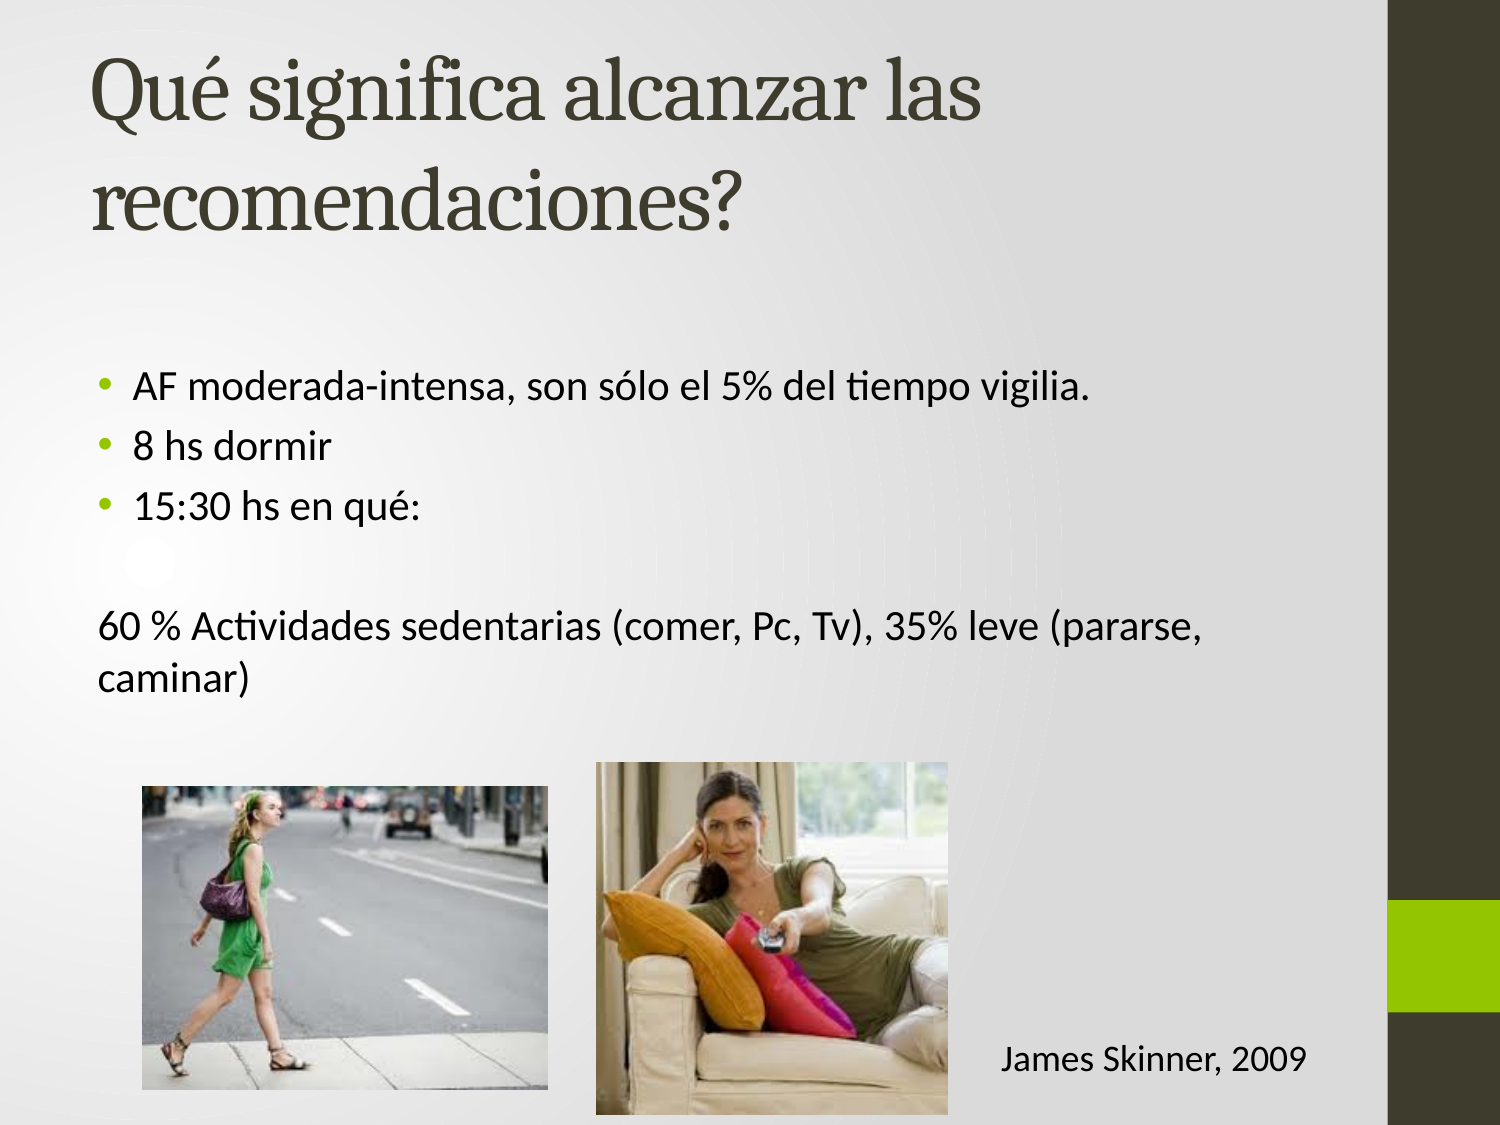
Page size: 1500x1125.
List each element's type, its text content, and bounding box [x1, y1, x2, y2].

list AF moderada-intensa, son sólo el 5% del tiempo vigilia. 8 hs dormir 15:30 hs en qué: 60 % Actividades sedentarias (comer, Pc, Tv), 35% leve (pararse, caminar) [64, 349, 1315, 709]
picture [595, 762, 949, 1115]
text_box James Skinner, 2009 [986, 1026, 1471, 1087]
title Qué significa alcanzar las recomendaciones? [75, 45, 1325, 233]
picture [142, 786, 549, 1091]
